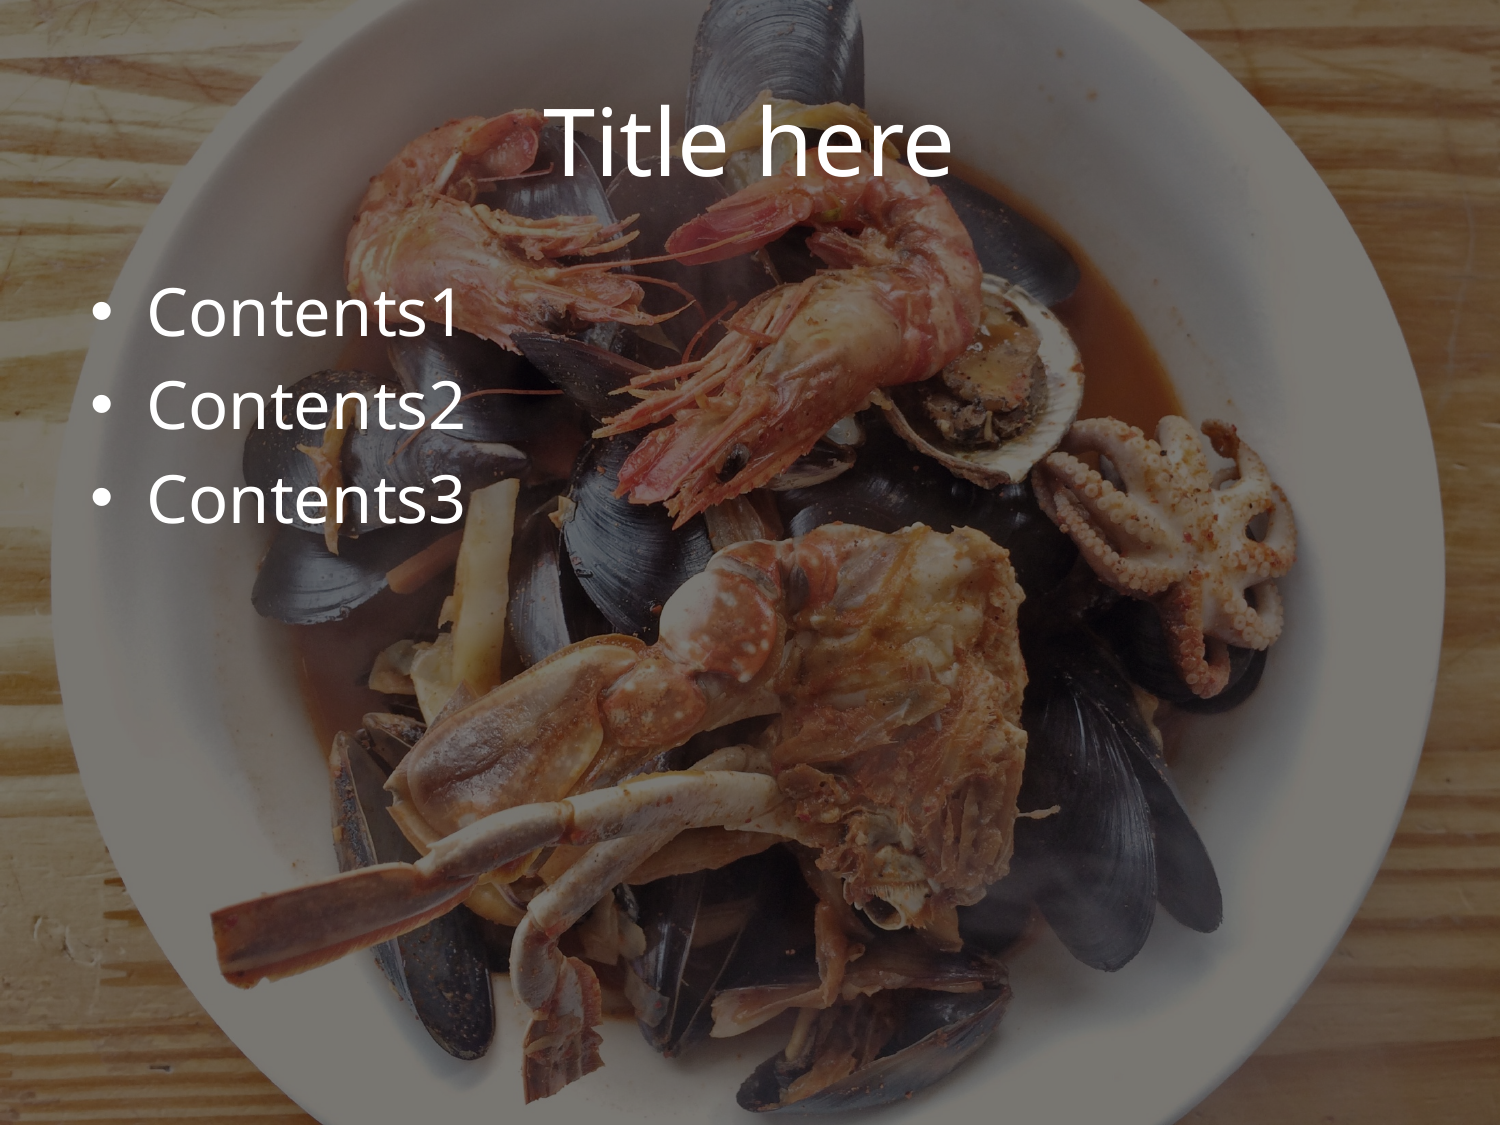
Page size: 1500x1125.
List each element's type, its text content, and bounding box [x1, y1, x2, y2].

list Contents1 Contents2 Contents3 [75, 262, 1425, 1005]
text_box [0, 0, 1500, 1125]
title Title here [75, 45, 1425, 233]
